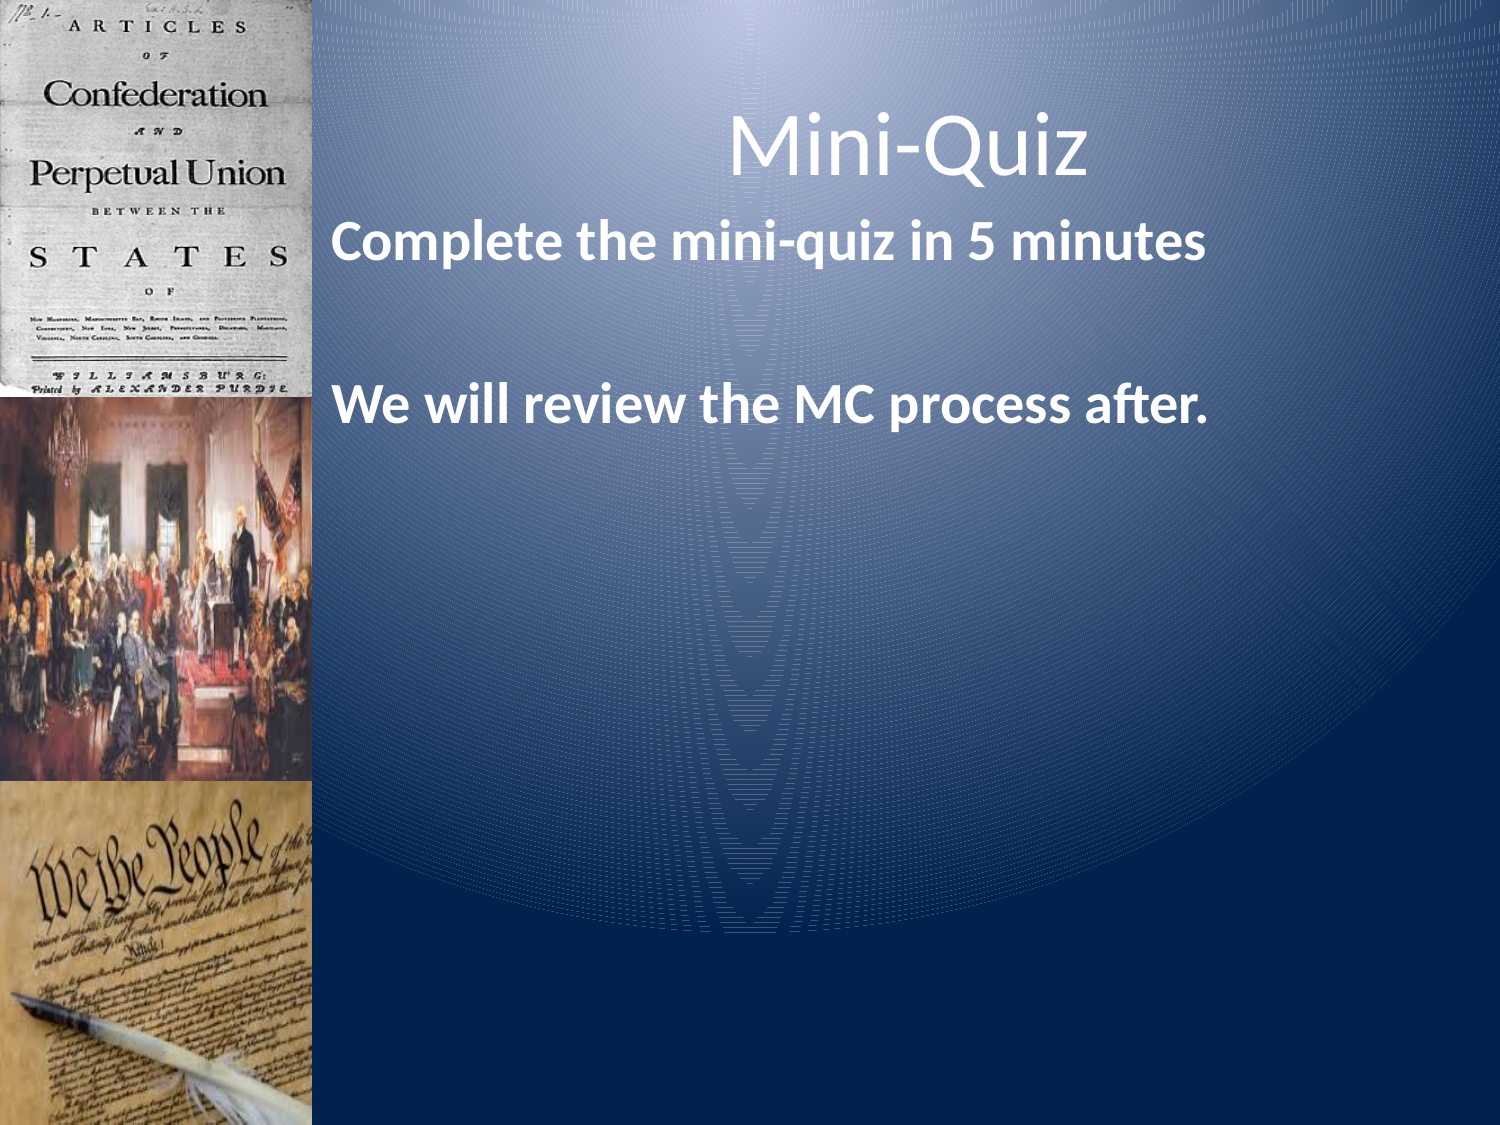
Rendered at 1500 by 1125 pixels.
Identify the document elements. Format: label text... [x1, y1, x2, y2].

picture [0, 0, 312, 1125]
list Complete the mini-quiz in 5 minutes We will review the MC process after. [316, 194, 1425, 937]
title Mini-Quiz [316, 45, 1500, 233]
